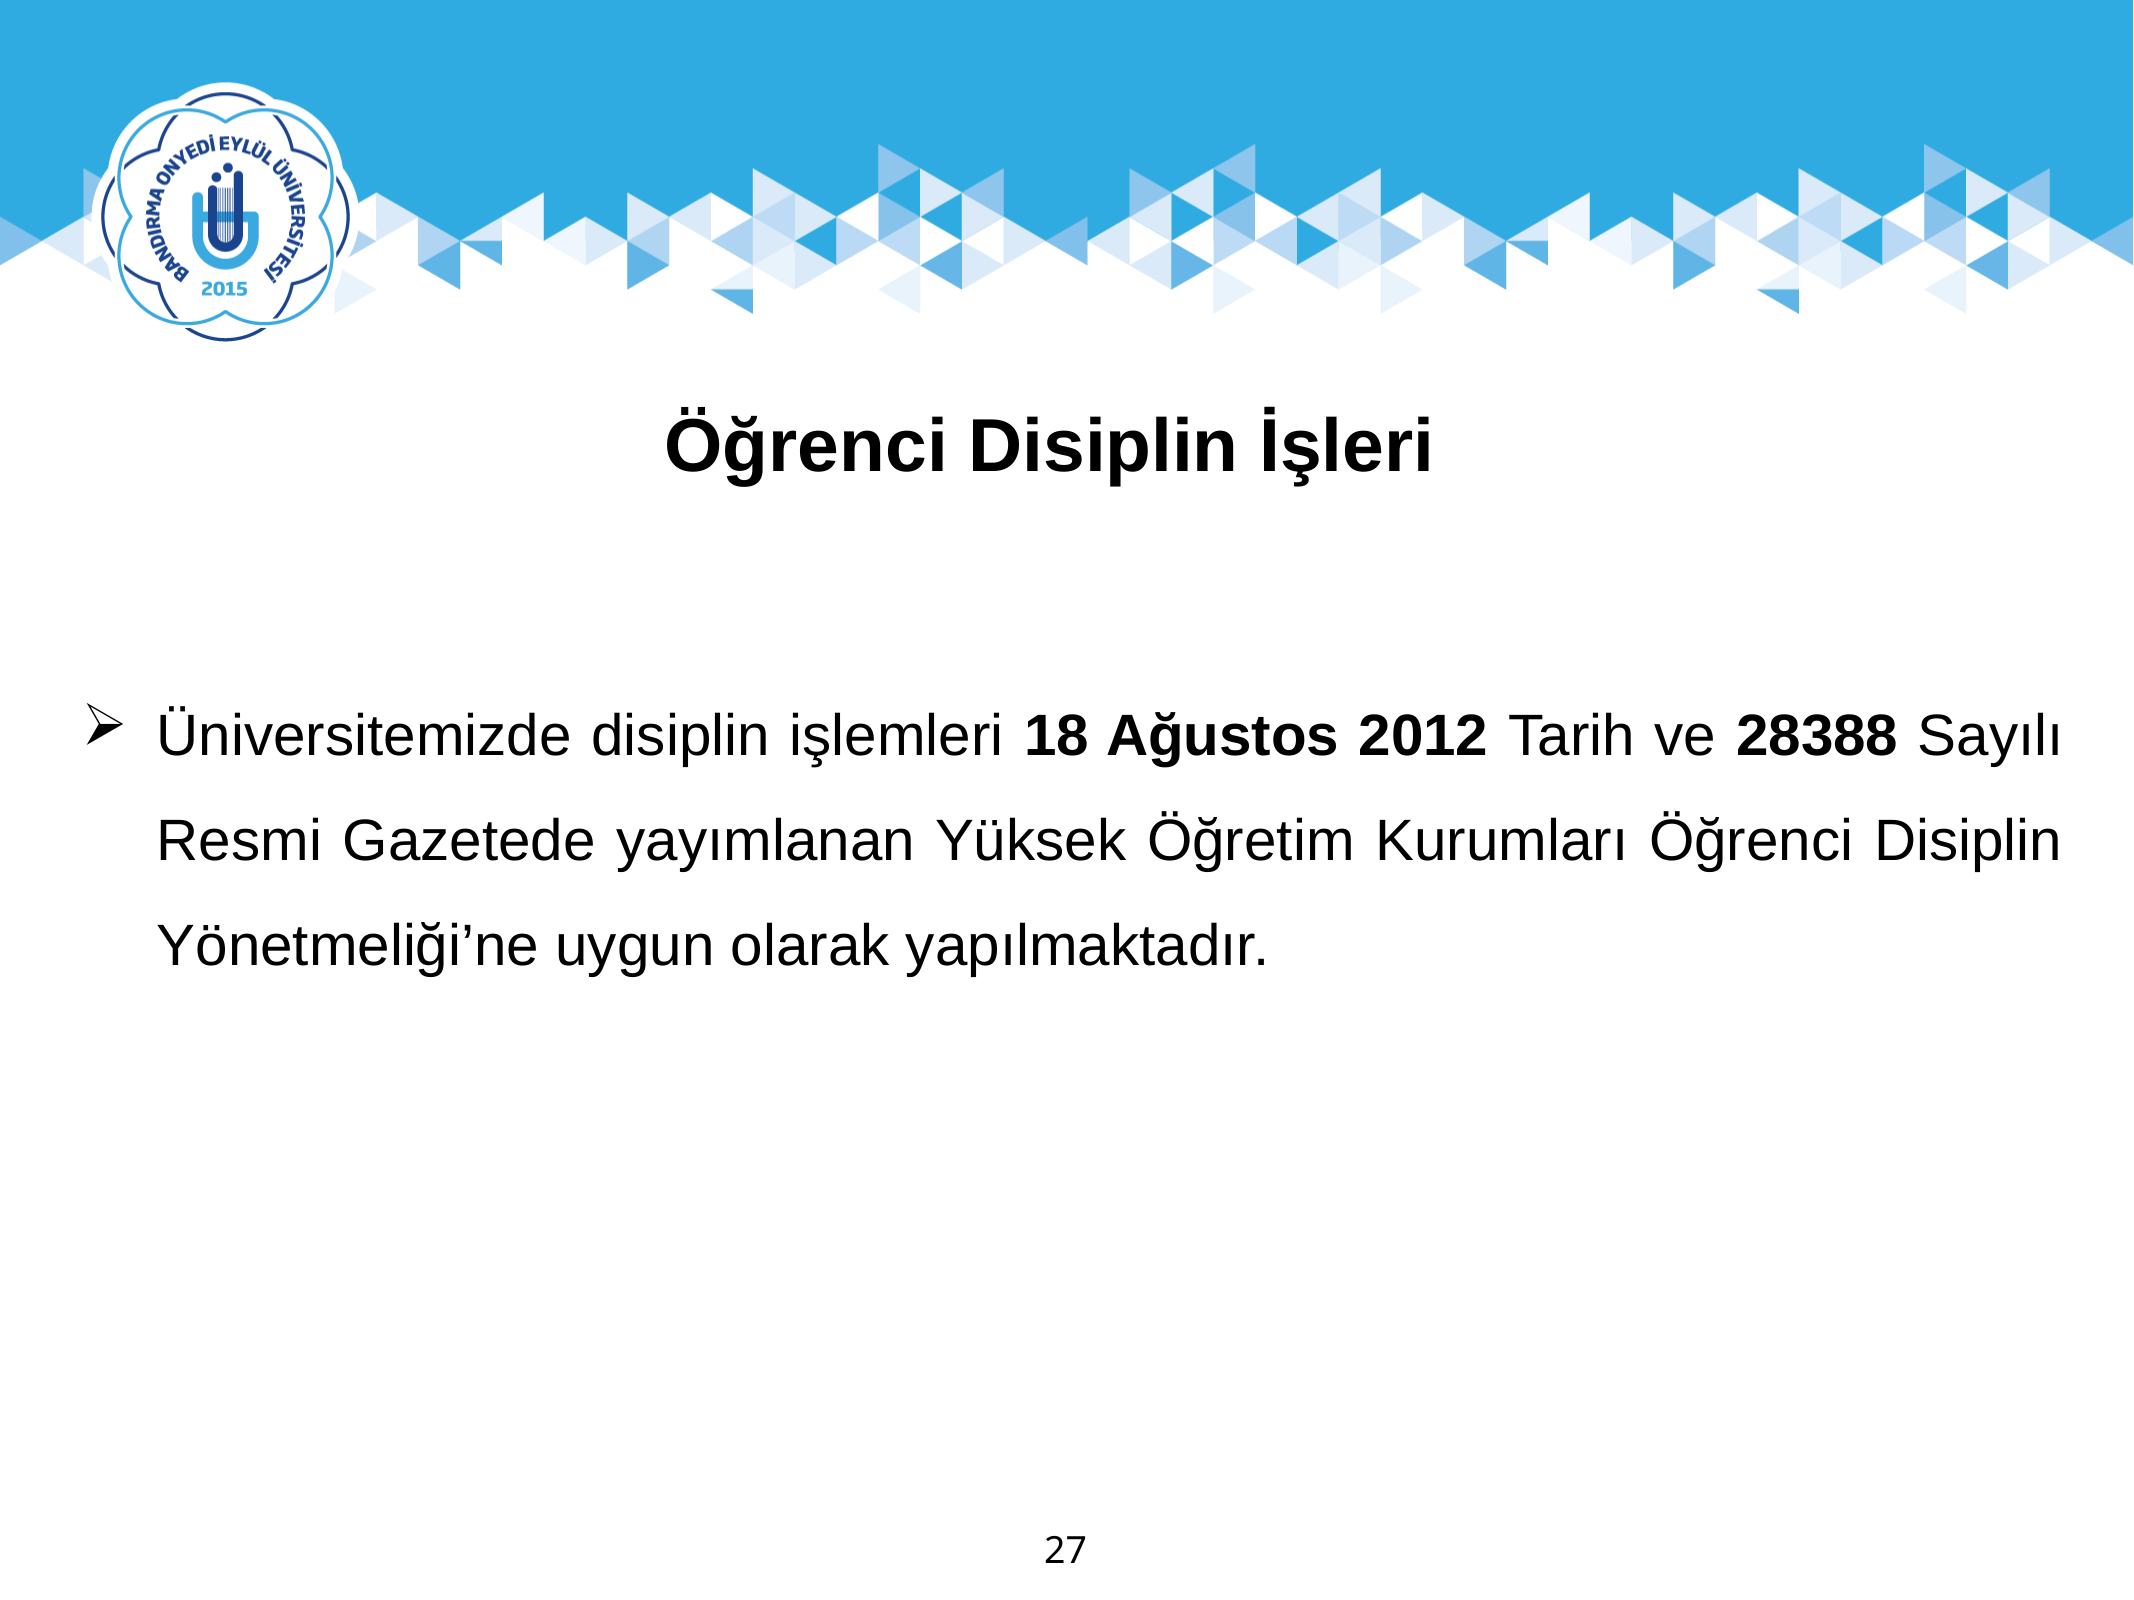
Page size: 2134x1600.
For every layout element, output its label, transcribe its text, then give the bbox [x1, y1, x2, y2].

picture [0, 0, 2134, 352]
slide_number 27 [1034, 1517, 1097, 1581]
text_box Üniversitemizde disiplin işlemleri 18 Ağustos 2012 Tarih ve 28388 Sayılı Resmi Gazetede yayımlanan Yüksek Öğretim Kurumları Öğrenci Disiplin Yönetmeliği’ne uygun olarak yapılmaktadır. [73, 653, 2073, 986]
text_box Öğrenci Disiplin İşleri [73, 387, 2027, 495]
